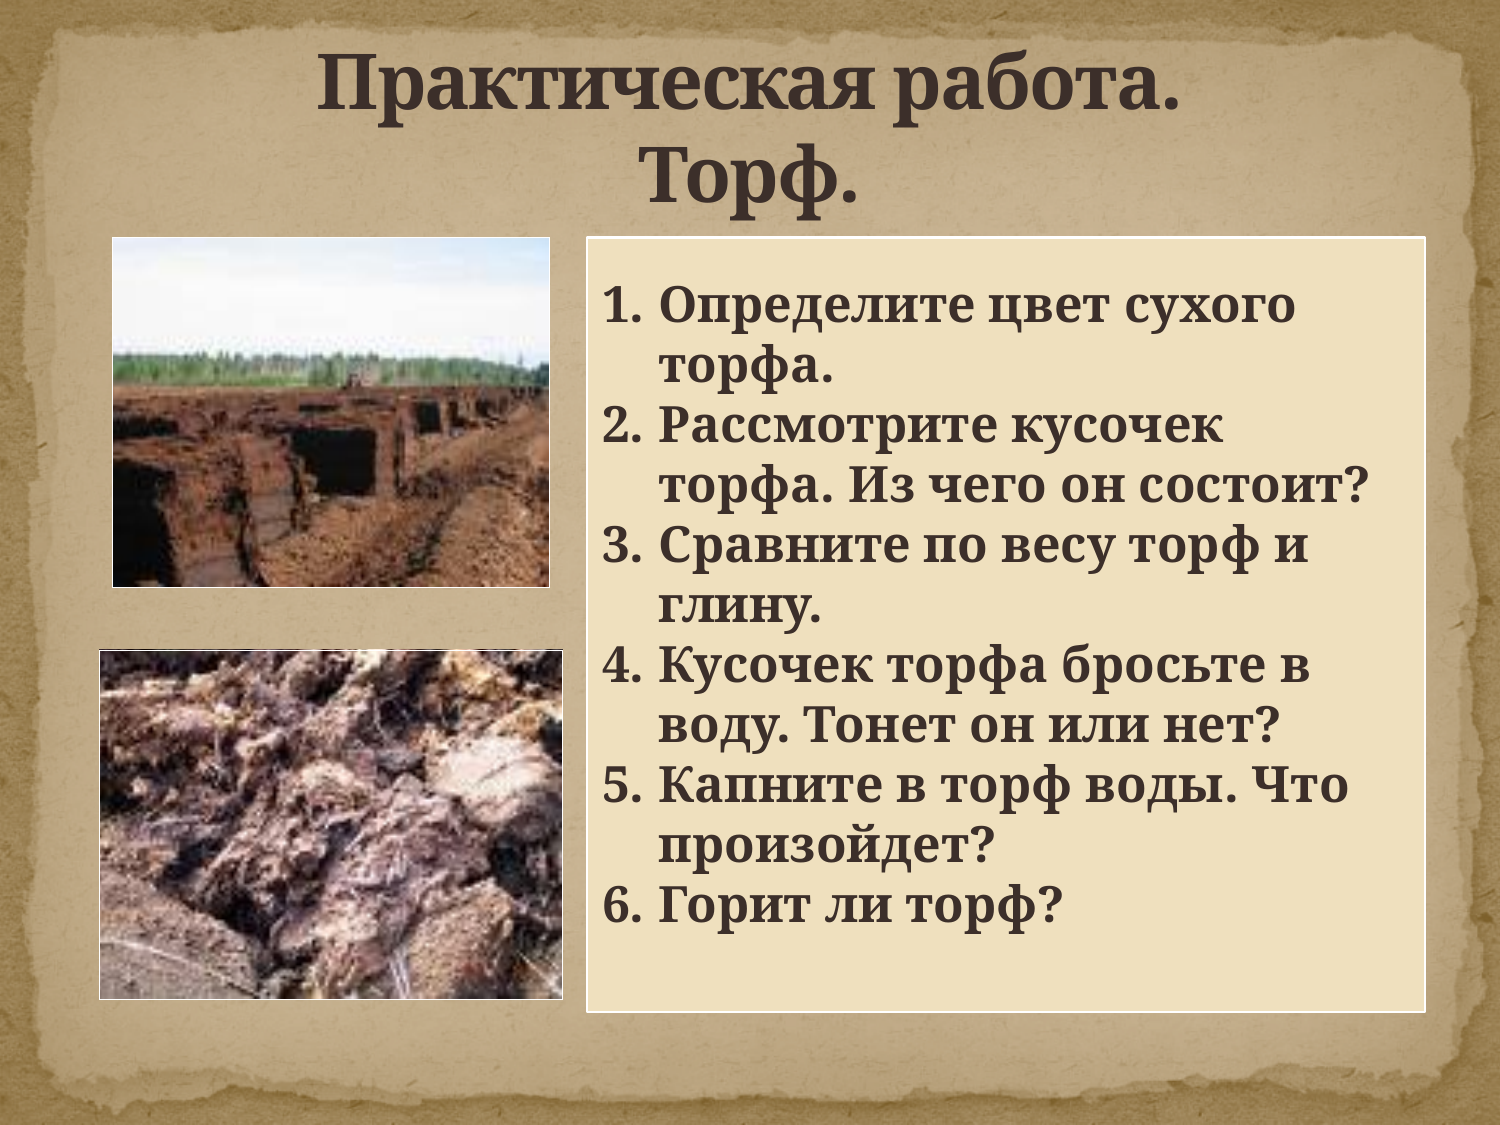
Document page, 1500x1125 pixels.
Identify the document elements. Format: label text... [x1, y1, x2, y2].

title Практическая работа. Торф. [74, 24, 1425, 225]
text_box Определите цвет сухого торфа. Рассмотрите кусочек торфа. Из чего он состоит? Сравните по весу торф и глину. Кусочек торфа бросьте в воду. Тонет он или нет? Капните в торф воды. Что произойдет? Горит ли торф? [586, 236, 1426, 1013]
picture [99, 649, 563, 1001]
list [112, 237, 551, 588]
